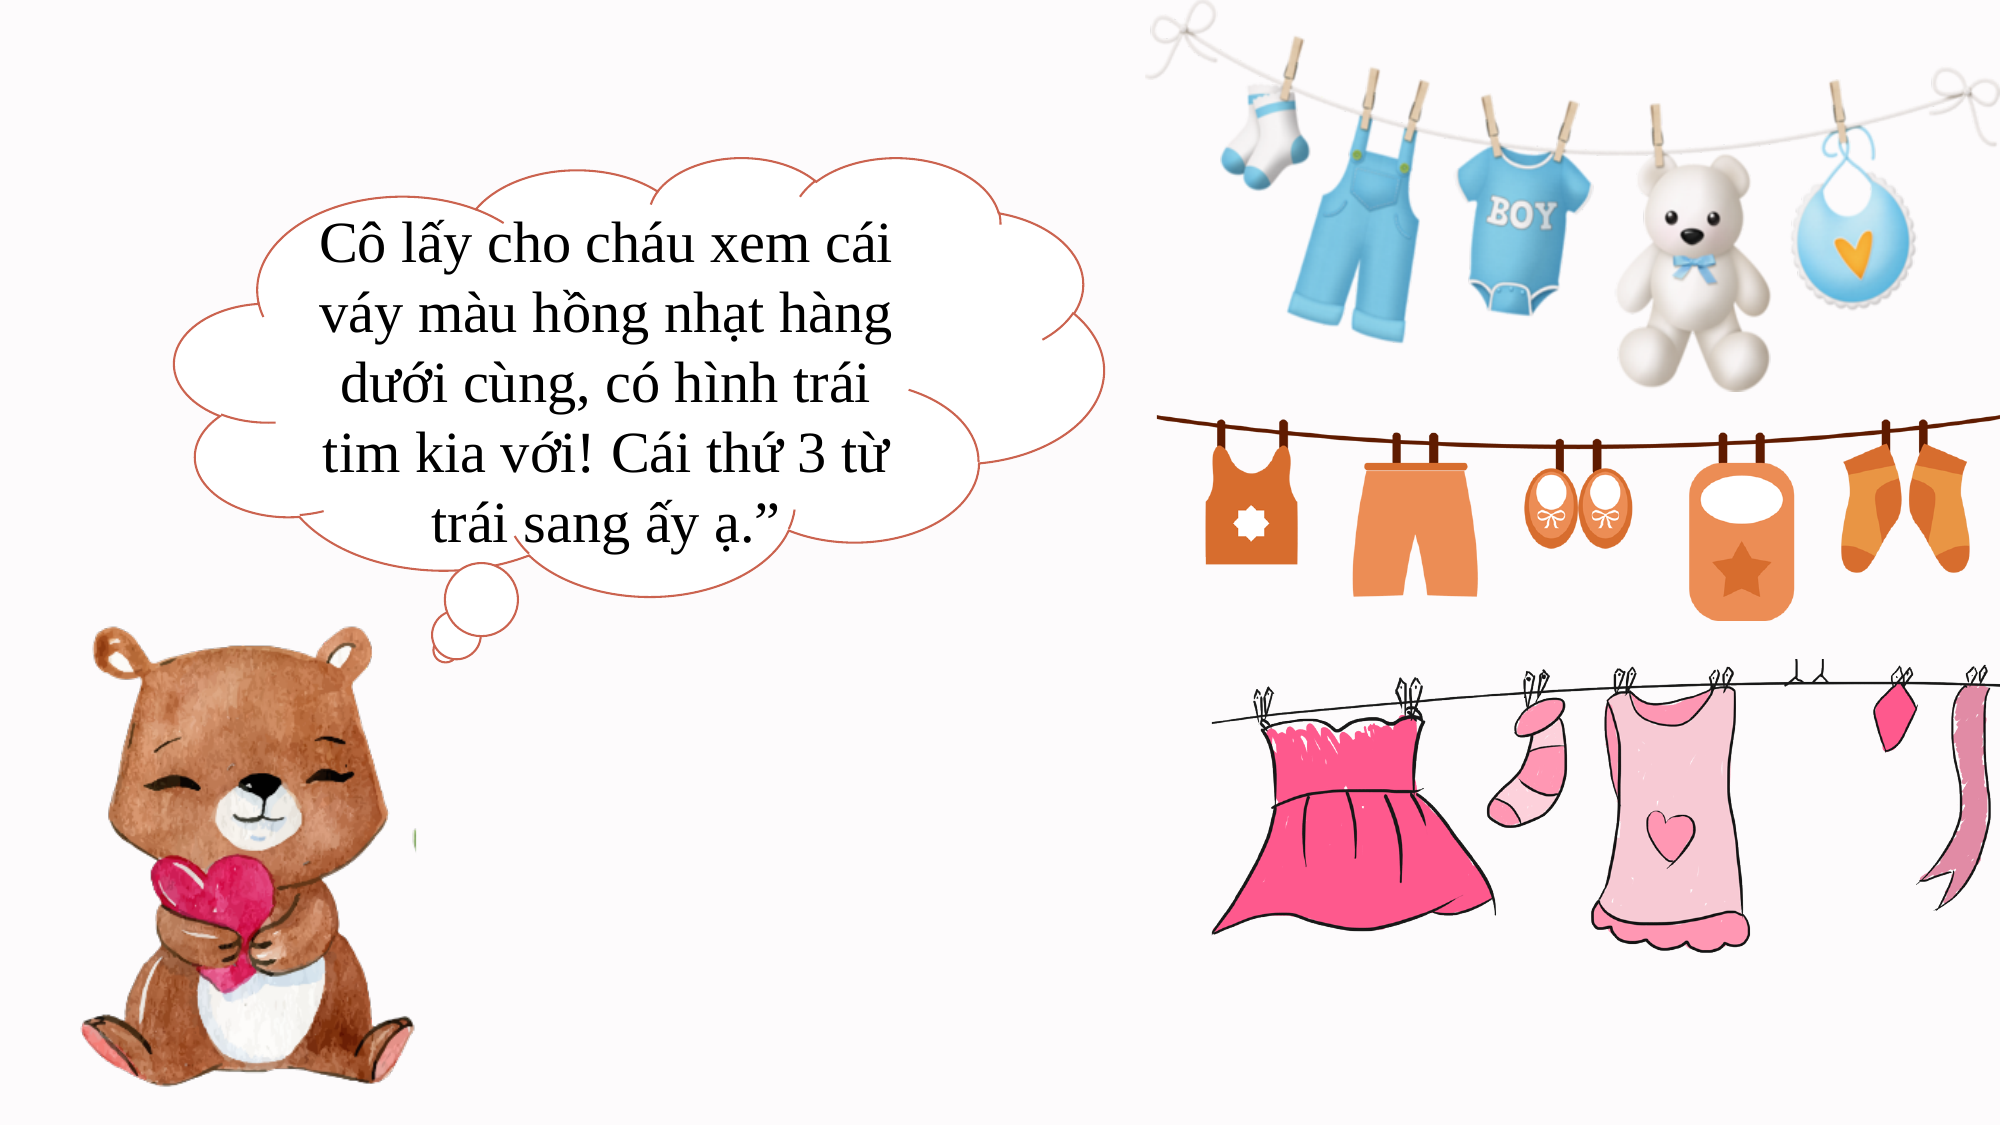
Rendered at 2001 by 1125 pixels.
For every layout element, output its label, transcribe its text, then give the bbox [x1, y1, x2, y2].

text_box Cô lấy cho cháu xem cái váy màu hồng nhạt hàng dưới cùng, có hình trái tim kia với! Cái thứ 3 từ trái sang ấy ạ.” [172, 157, 1106, 664]
picture [54, 510, 417, 1094]
picture [1145, 0, 2000, 621]
picture [1211, 659, 2000, 970]
